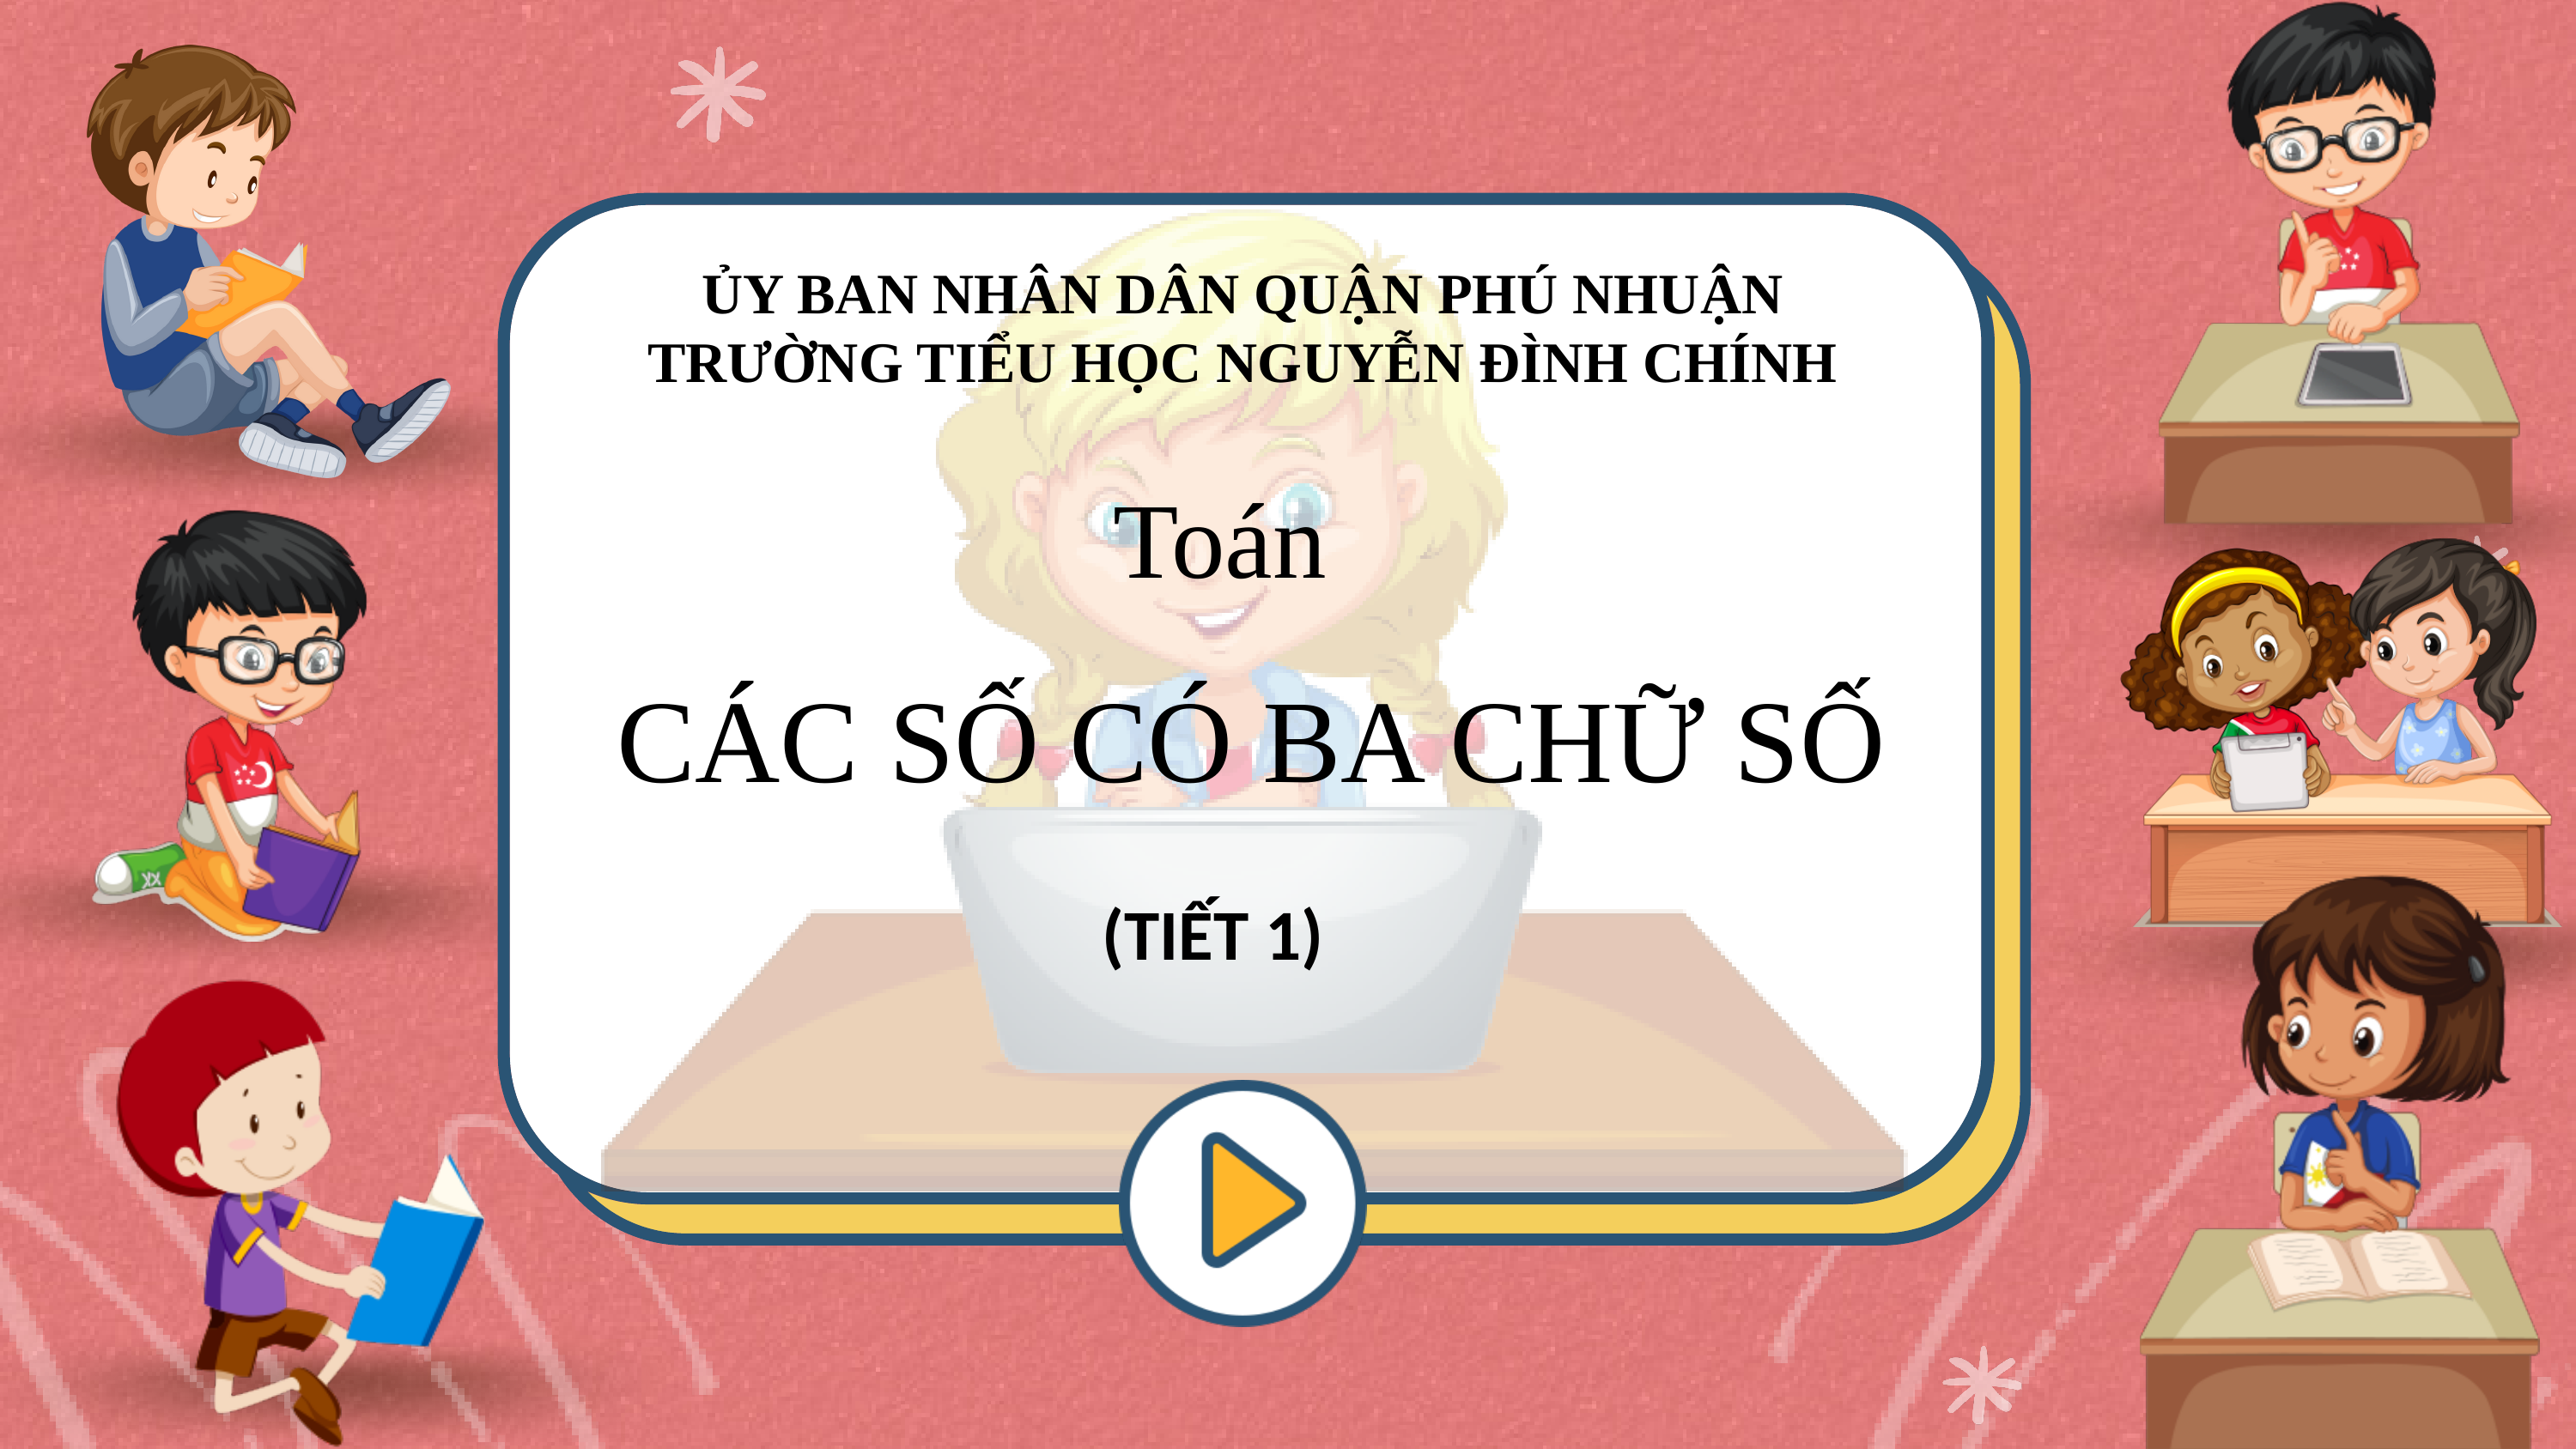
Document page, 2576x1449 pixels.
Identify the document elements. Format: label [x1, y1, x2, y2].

text_box [497, 192, 2032, 1246]
picture [0, 0, 2576, 1449]
